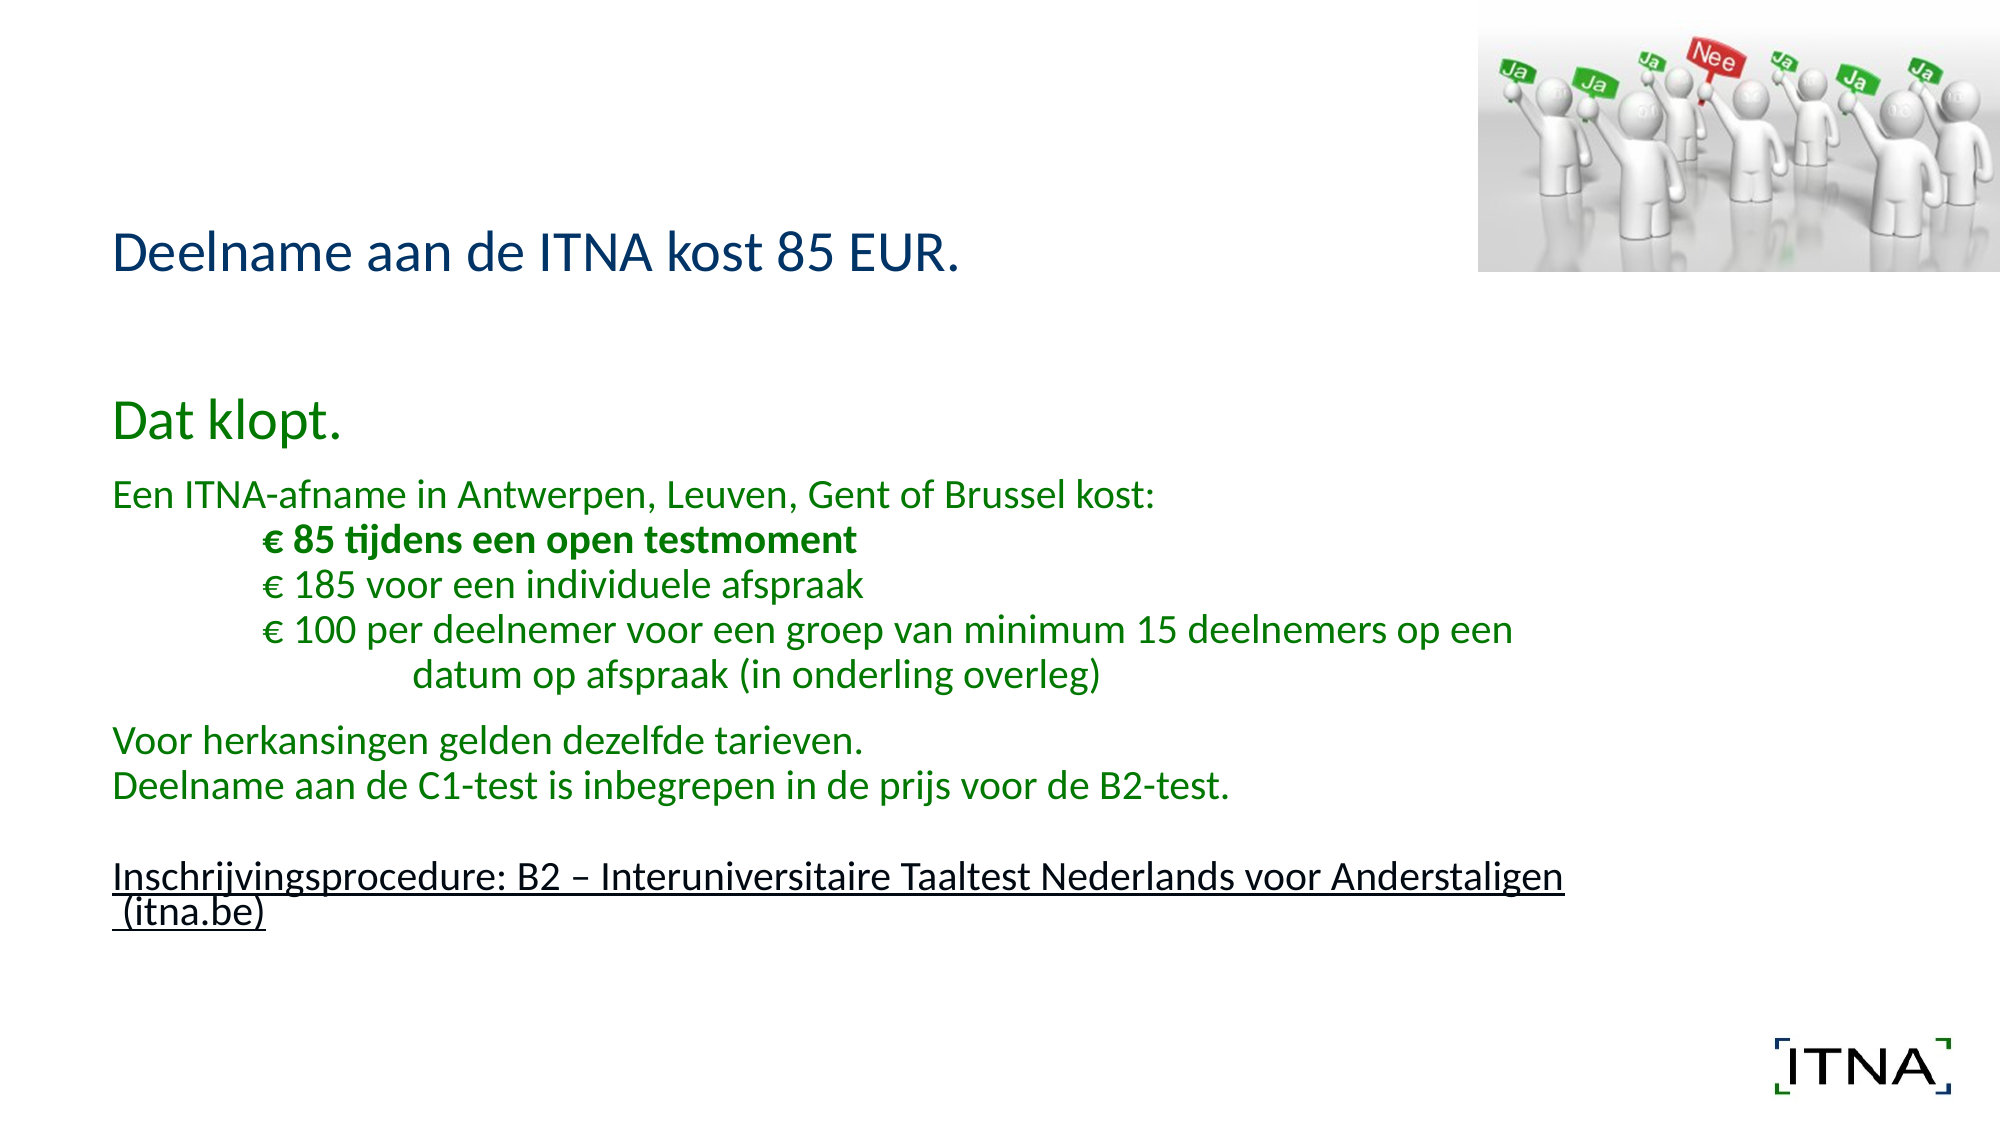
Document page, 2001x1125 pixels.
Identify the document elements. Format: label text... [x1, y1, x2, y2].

picture [1771, 1035, 1954, 1100]
picture [1478, 0, 2000, 272]
list Deelname aan de ITNA kost 85 EUR. Dat klopt. Een ITNA-afname in Antwerpen, Leuven, Gent of Brussel kost: € 85 tijdens een open testmoment € 185 voor een individuele afspraak € 100 per deelnemer voor een groep van minimum 15 deelnemers op een datum op afspraak (in onderling overleg) Voor herkansingen gelden dezelfde tarieven. Deelname aan de C1-test is inbegrepen in de prijs voor de B2-test. Inschrijvingsprocedure: B2 – Interuniversitaire Taaltest Nederlands voor Anderstaligen (itna.be) [97, 214, 1587, 1059]
